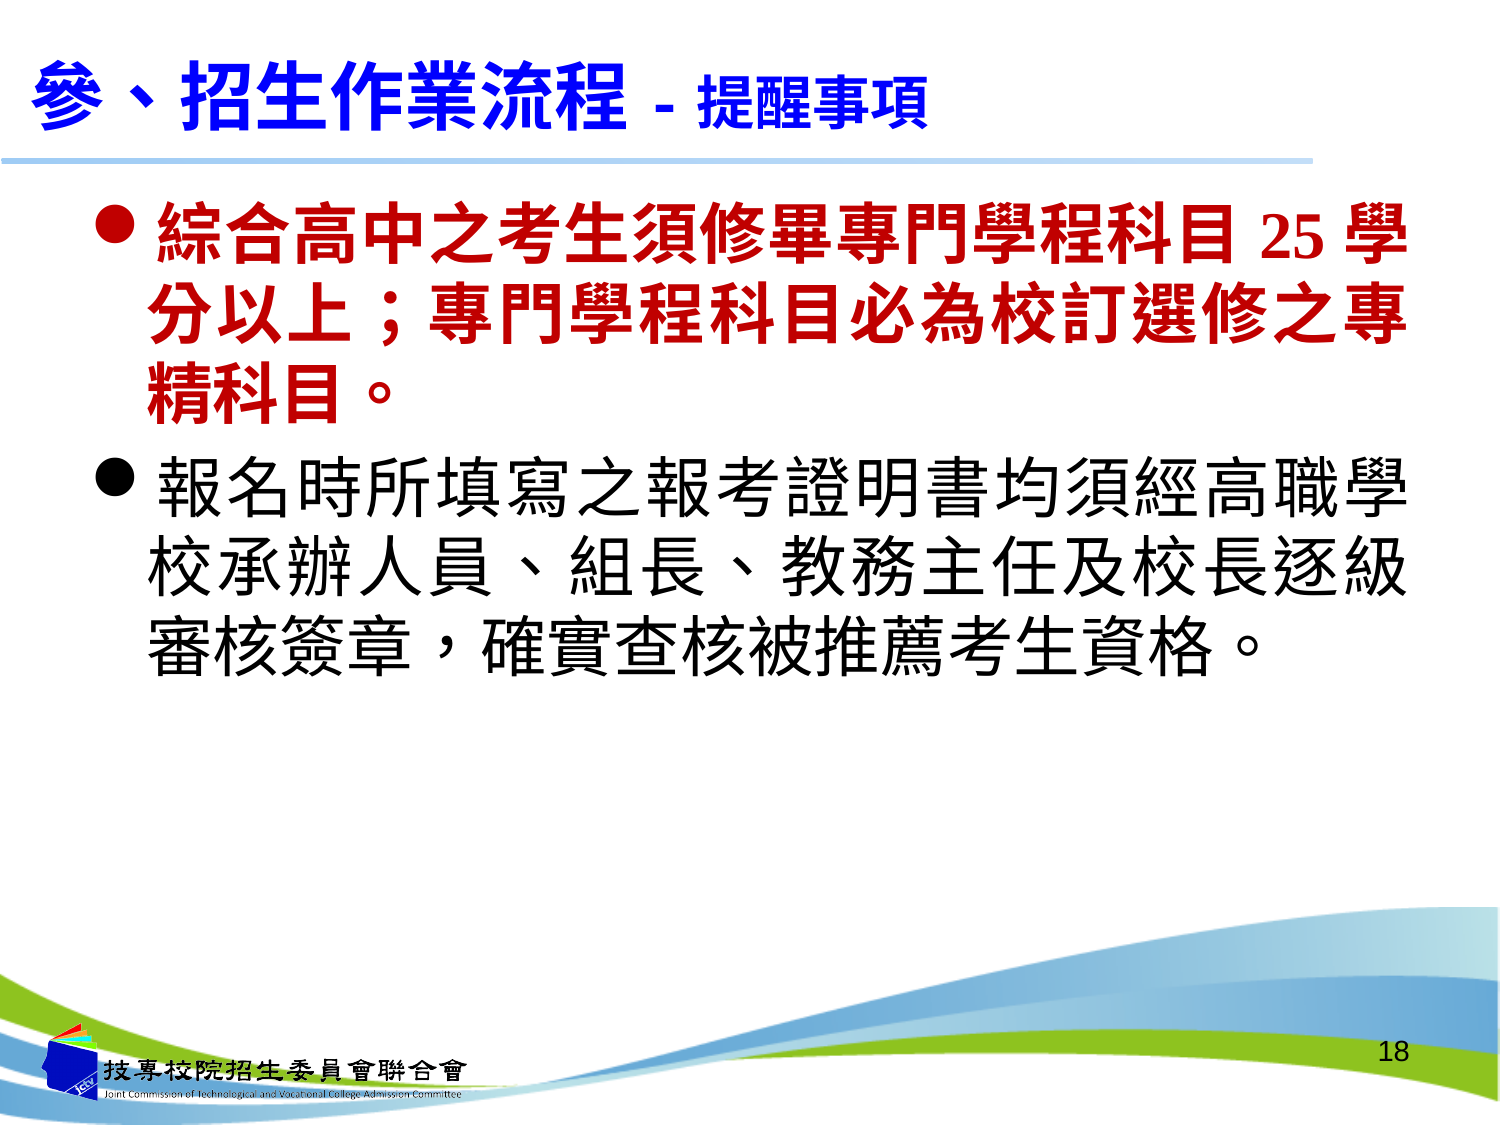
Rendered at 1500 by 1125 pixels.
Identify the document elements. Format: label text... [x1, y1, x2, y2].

list 綜合高中之考生須修畢專門學程科目25學分以上；專門學程科目必為校訂選修之專精科目。 報名時所填寫之報考證明書均須經高職學校承辦人員、組長、教務主任及校長逐級審核簽章，確實查核被推薦考生資格。 [74, 184, 1426, 1006]
title 參、招生作業流程-提醒事項 [14, 42, 1365, 147]
picture [0, 907, 1500, 1125]
slide_number 18 [1074, 1024, 1426, 1103]
